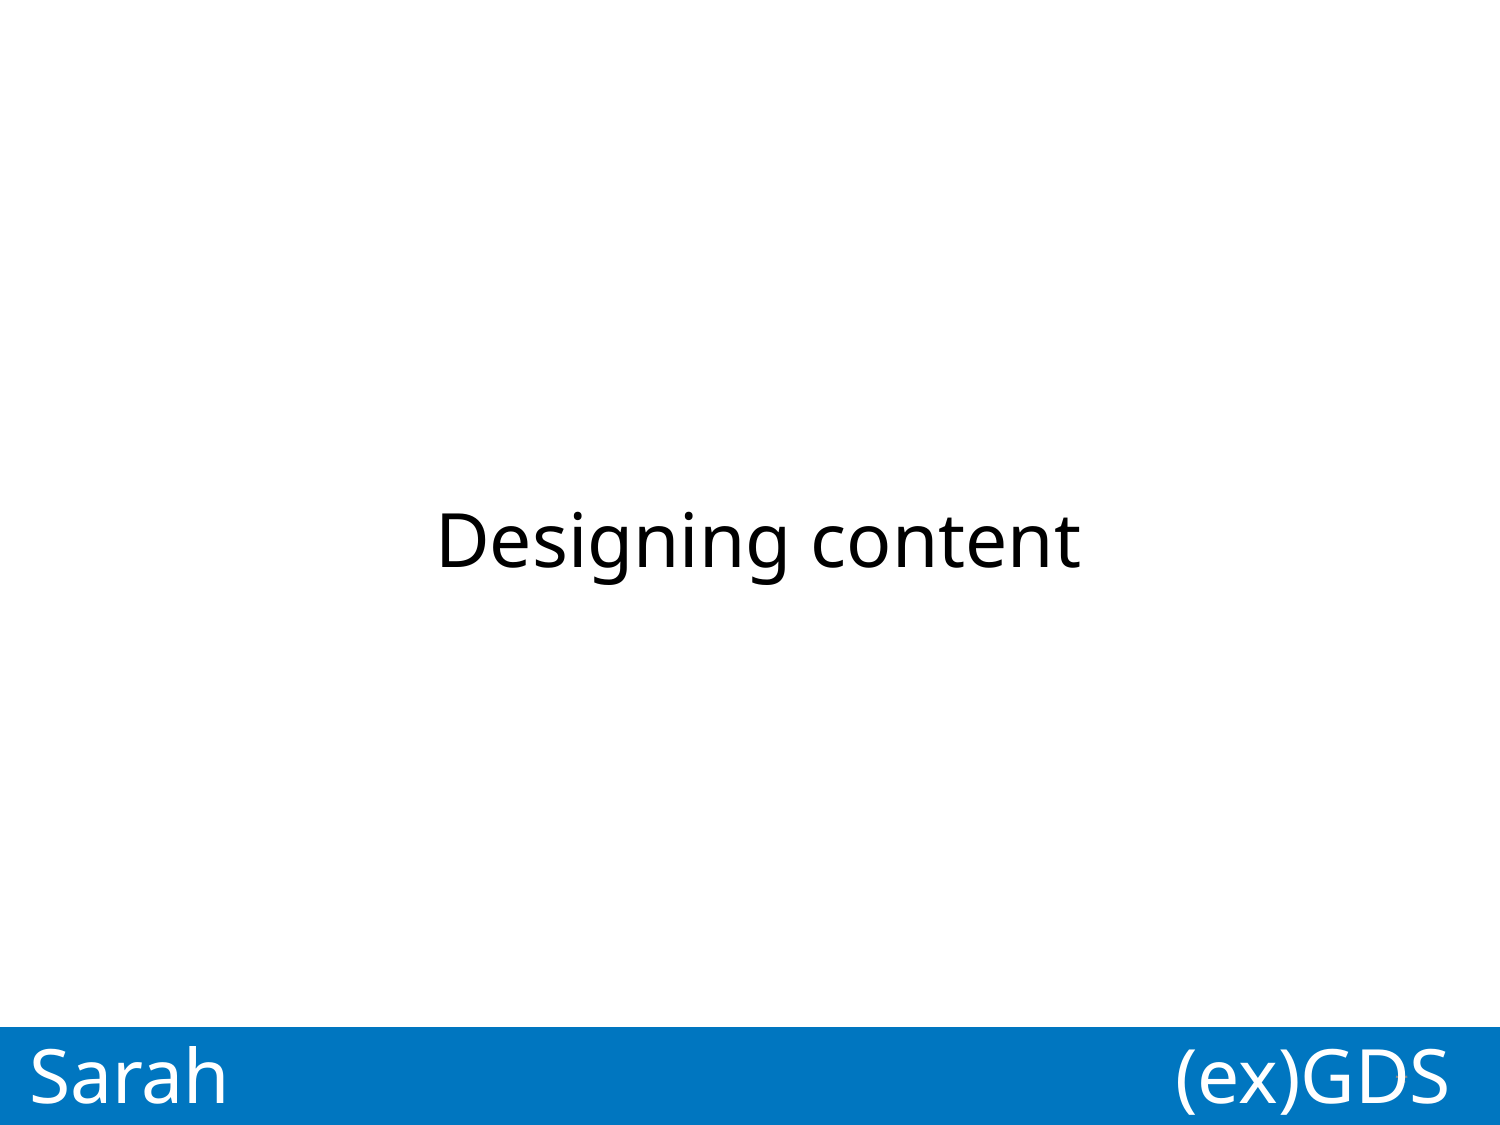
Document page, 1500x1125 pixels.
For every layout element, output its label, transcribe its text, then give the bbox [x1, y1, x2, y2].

text_box [0, 1027, 1500, 1125]
text_box (ex)GDS [1175, 1029, 1500, 1119]
text_box Sarah [29, 1029, 321, 1119]
text_box Designing content [420, 485, 1097, 761]
